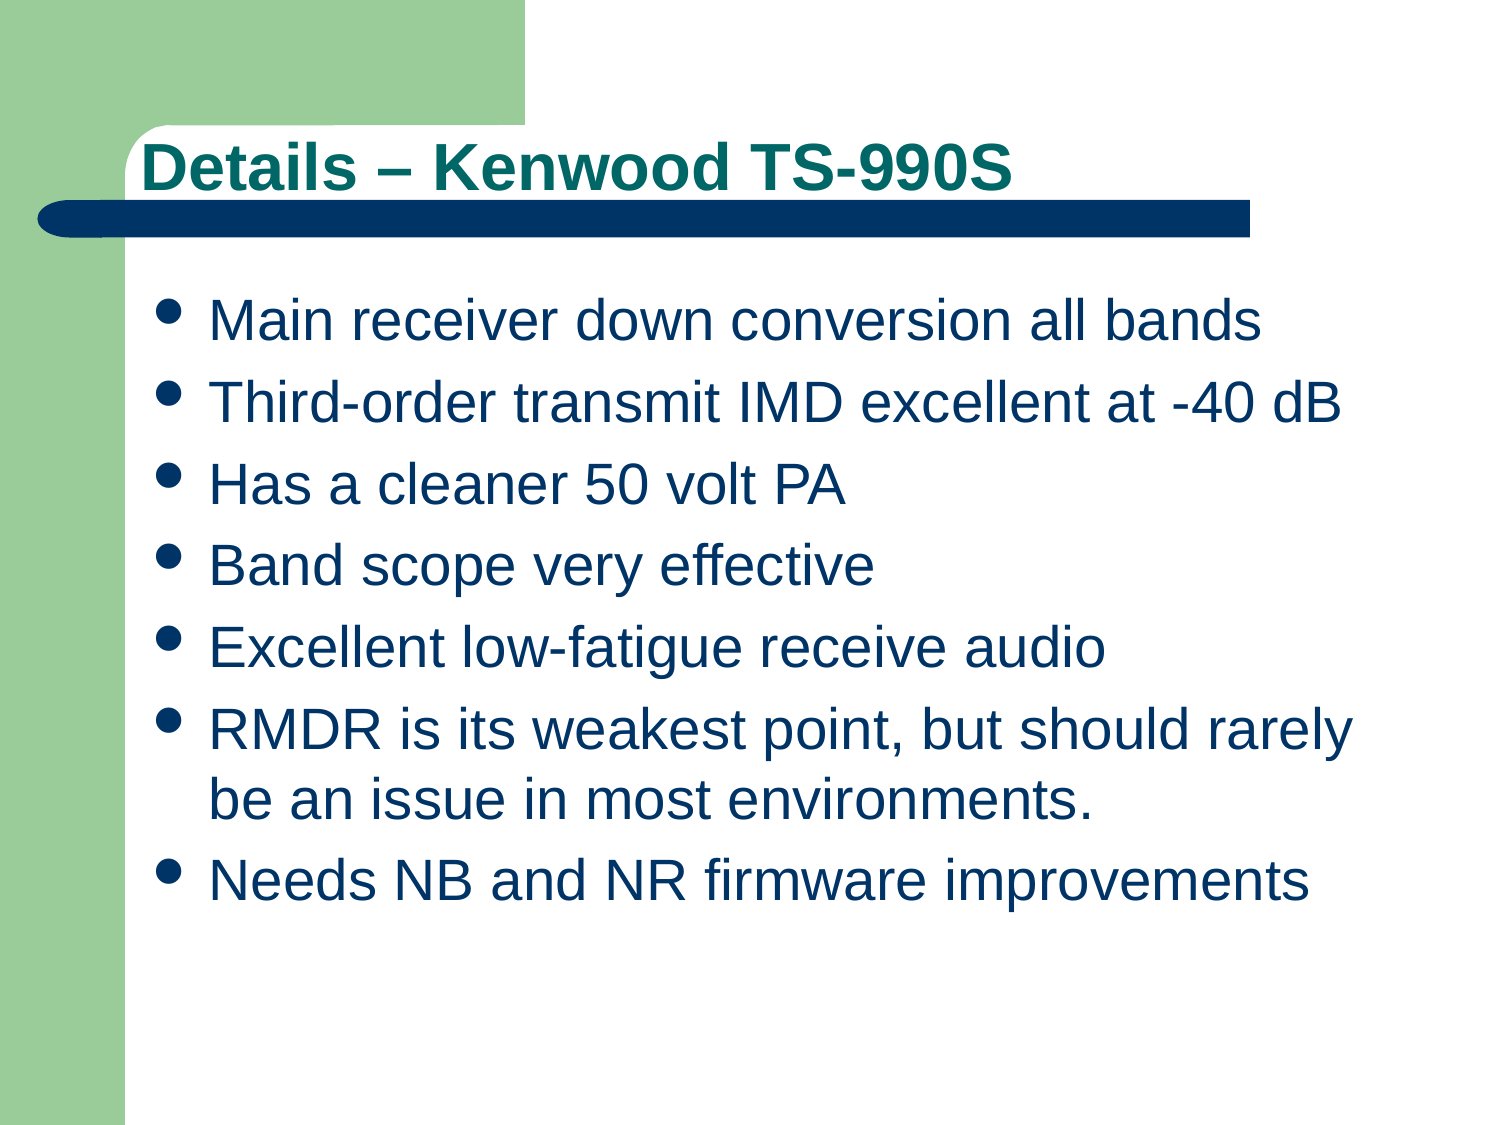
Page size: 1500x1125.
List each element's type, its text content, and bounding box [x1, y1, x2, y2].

title Details – Kenwood TS-990S [124, 124, 1426, 213]
list Main receiver down conversion all bands Third-order transmit IMD excellent at -40 dB Has a cleaner 50 volt PA Band scope very effective Excellent low-fatigue receive audio RMDR is its weakest point, but should rarely be an issue in most environments. Needs NB and NR firmware improvements [137, 274, 1400, 1076]
